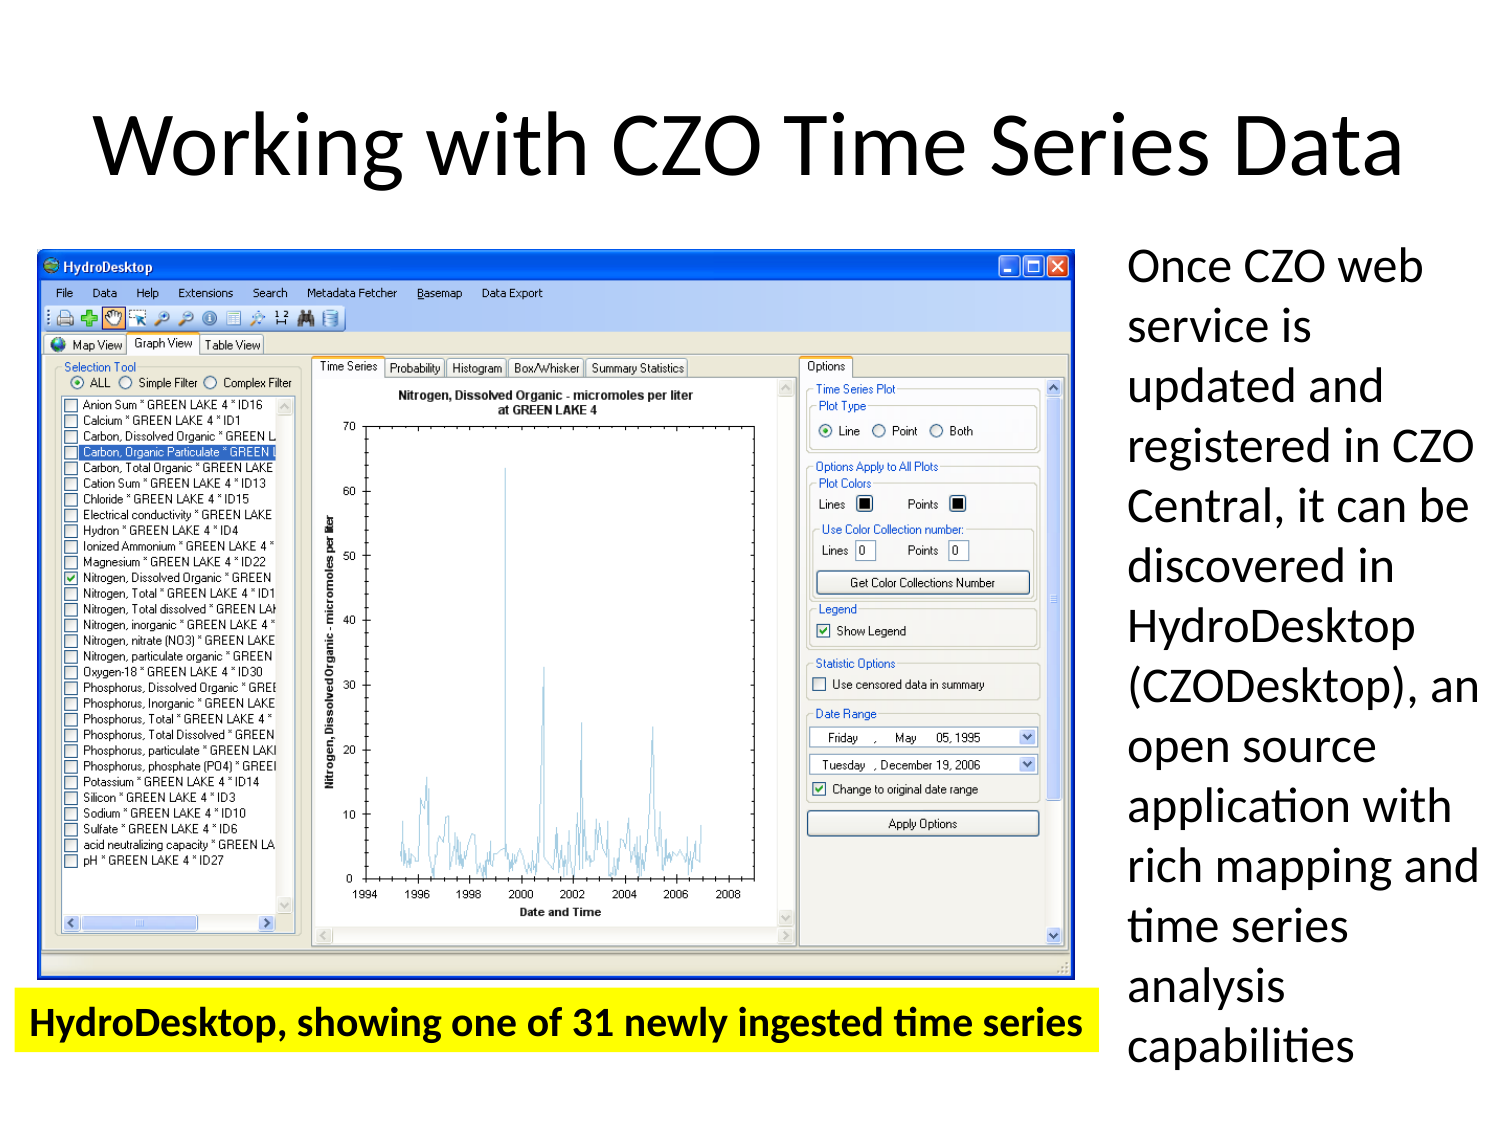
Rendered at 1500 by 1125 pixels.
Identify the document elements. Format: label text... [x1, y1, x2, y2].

title Working with CZO Time Series Data [75, 45, 1425, 233]
text_box Once CZO web service is updated and registered in CZO Central, it can be discovered in HydroDesktop (CZODesktop), an open source application with rich mapping and time series analysis capabilities [1112, 224, 1500, 1080]
picture [37, 249, 1076, 981]
text_box HydroDesktop, showing one of 31 newly ingested time series [14, 987, 1099, 1053]
